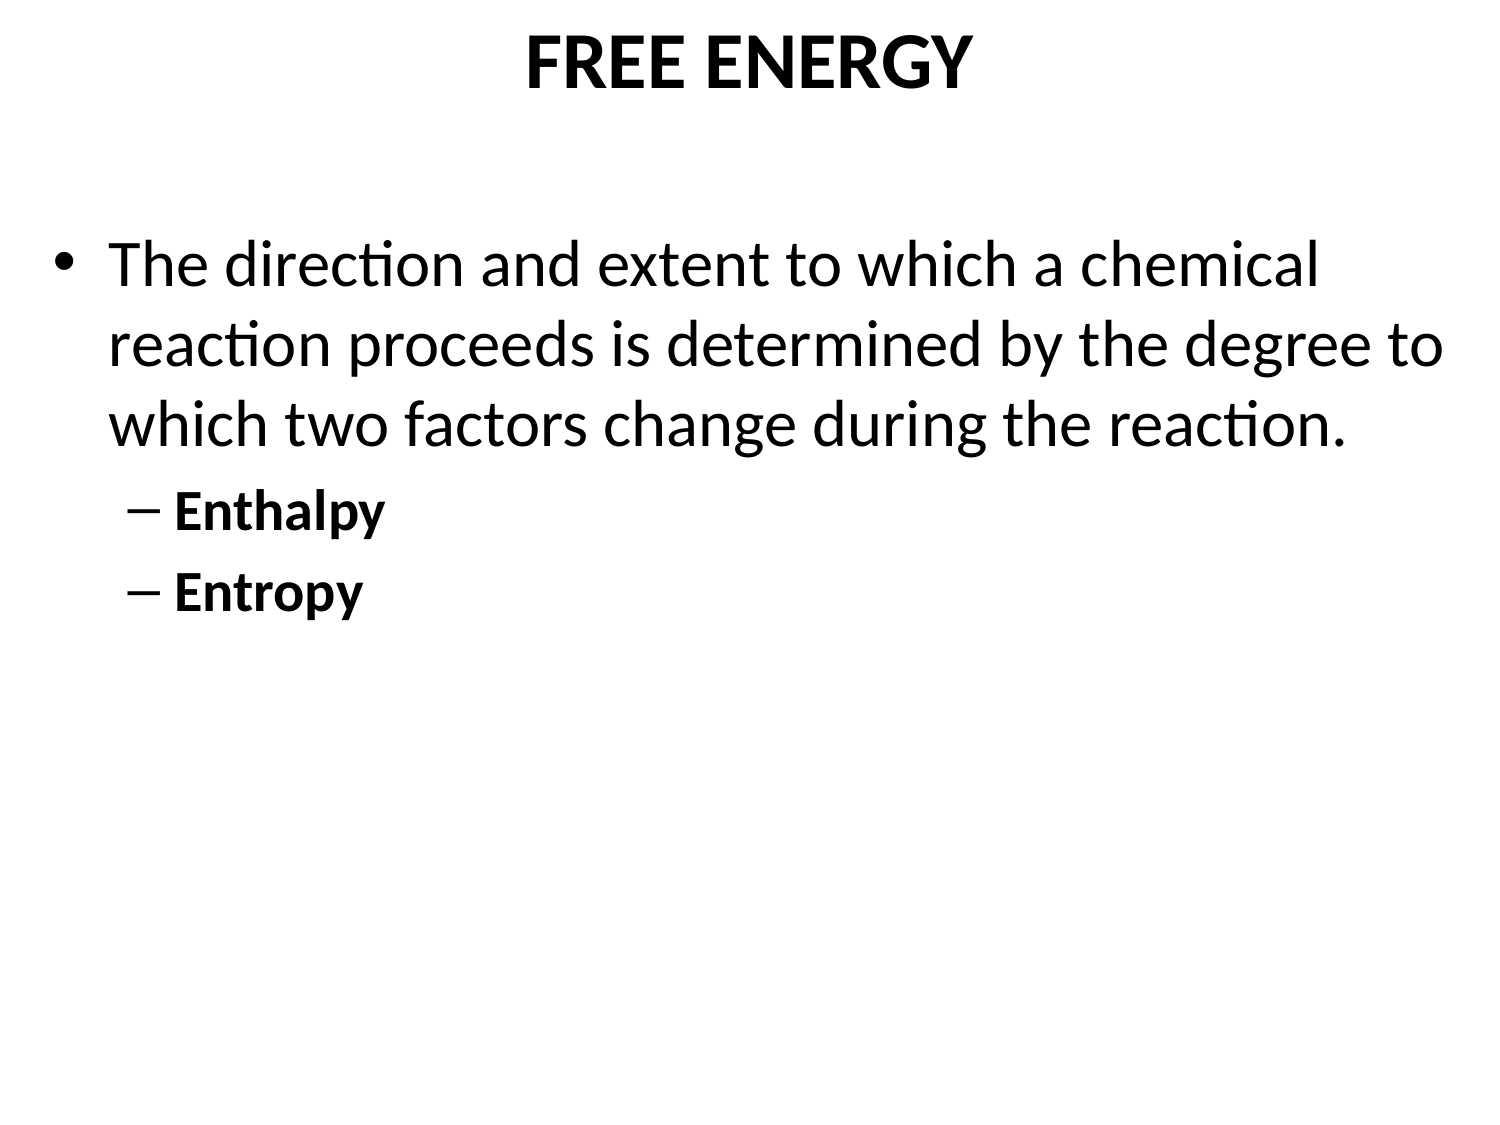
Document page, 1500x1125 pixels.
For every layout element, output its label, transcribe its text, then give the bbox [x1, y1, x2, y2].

title FREE ENERGY [75, 0, 1425, 113]
list The direction and extent to which a chemical reaction proceeds is determined by the degree to which two factors change during the reaction. Enthalpy Entropy [37, 212, 1475, 1100]
